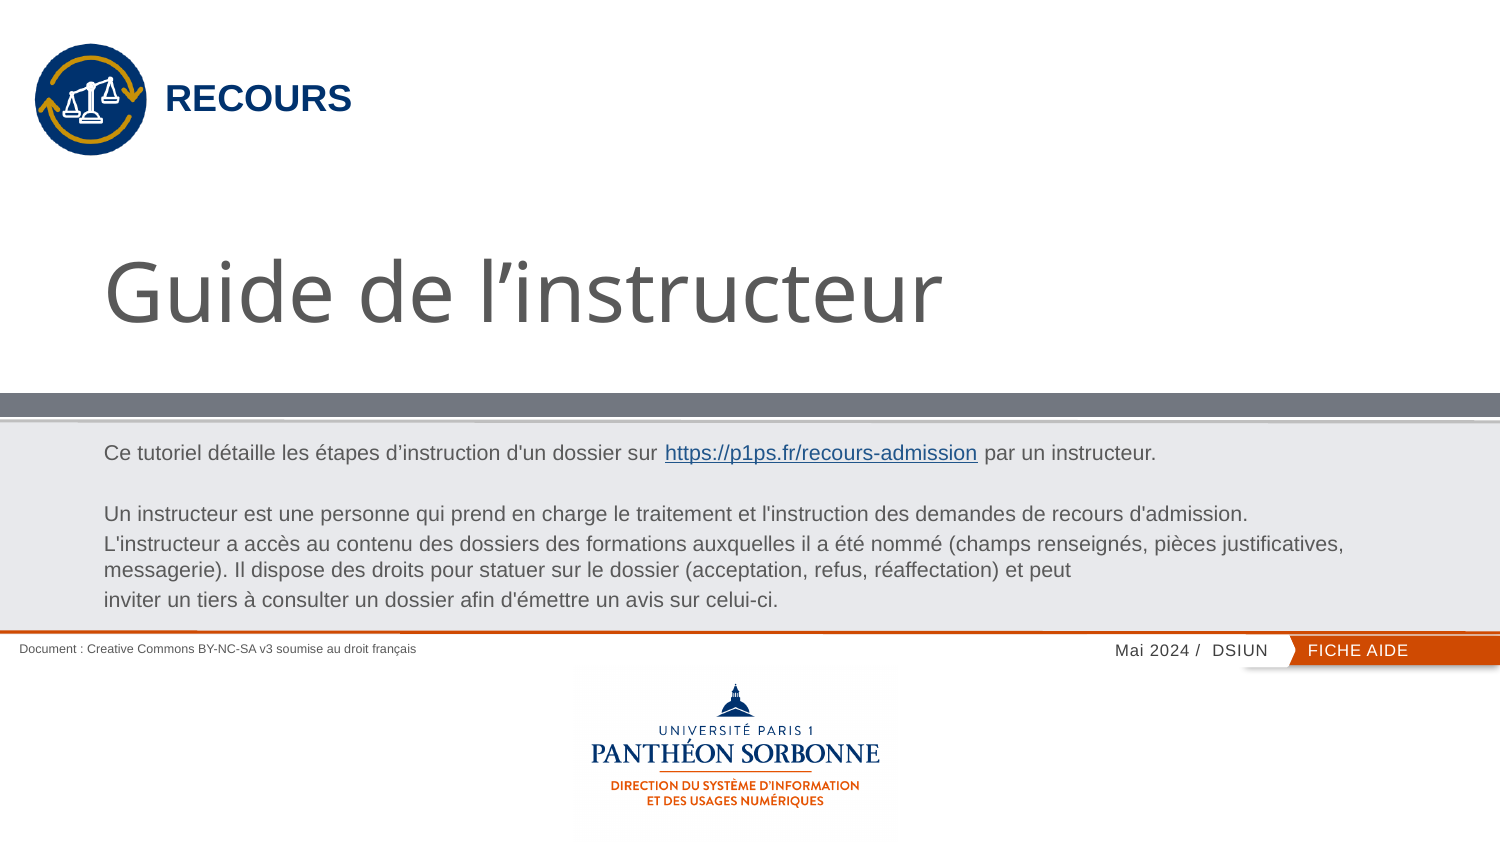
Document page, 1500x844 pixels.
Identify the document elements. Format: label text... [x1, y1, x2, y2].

picture [34, 43, 147, 156]
title Guide de l’instructeur [90, 161, 1412, 417]
list Ce tutoriel détaille les étapes d’instruction d'un dossier sur https://p1ps.fr/recours-admission par un instructeur. Un instructeur est une personne qui prend en charge le traitement et l'instruction des demandes de recours d'admission. L'instructeur a accès au contenu des dossiers des formations auxquelles il a été nommé (champs renseignés, pièces justificatives, messagerie). Il dispose des droits pour statuer sur le dossier (acceptation, refus, réaffectation) et peut inviter un tiers à consulter un dossier afin d'émettre un avis sur celui-ci. [90, 431, 1412, 621]
picture [573, 665, 898, 842]
